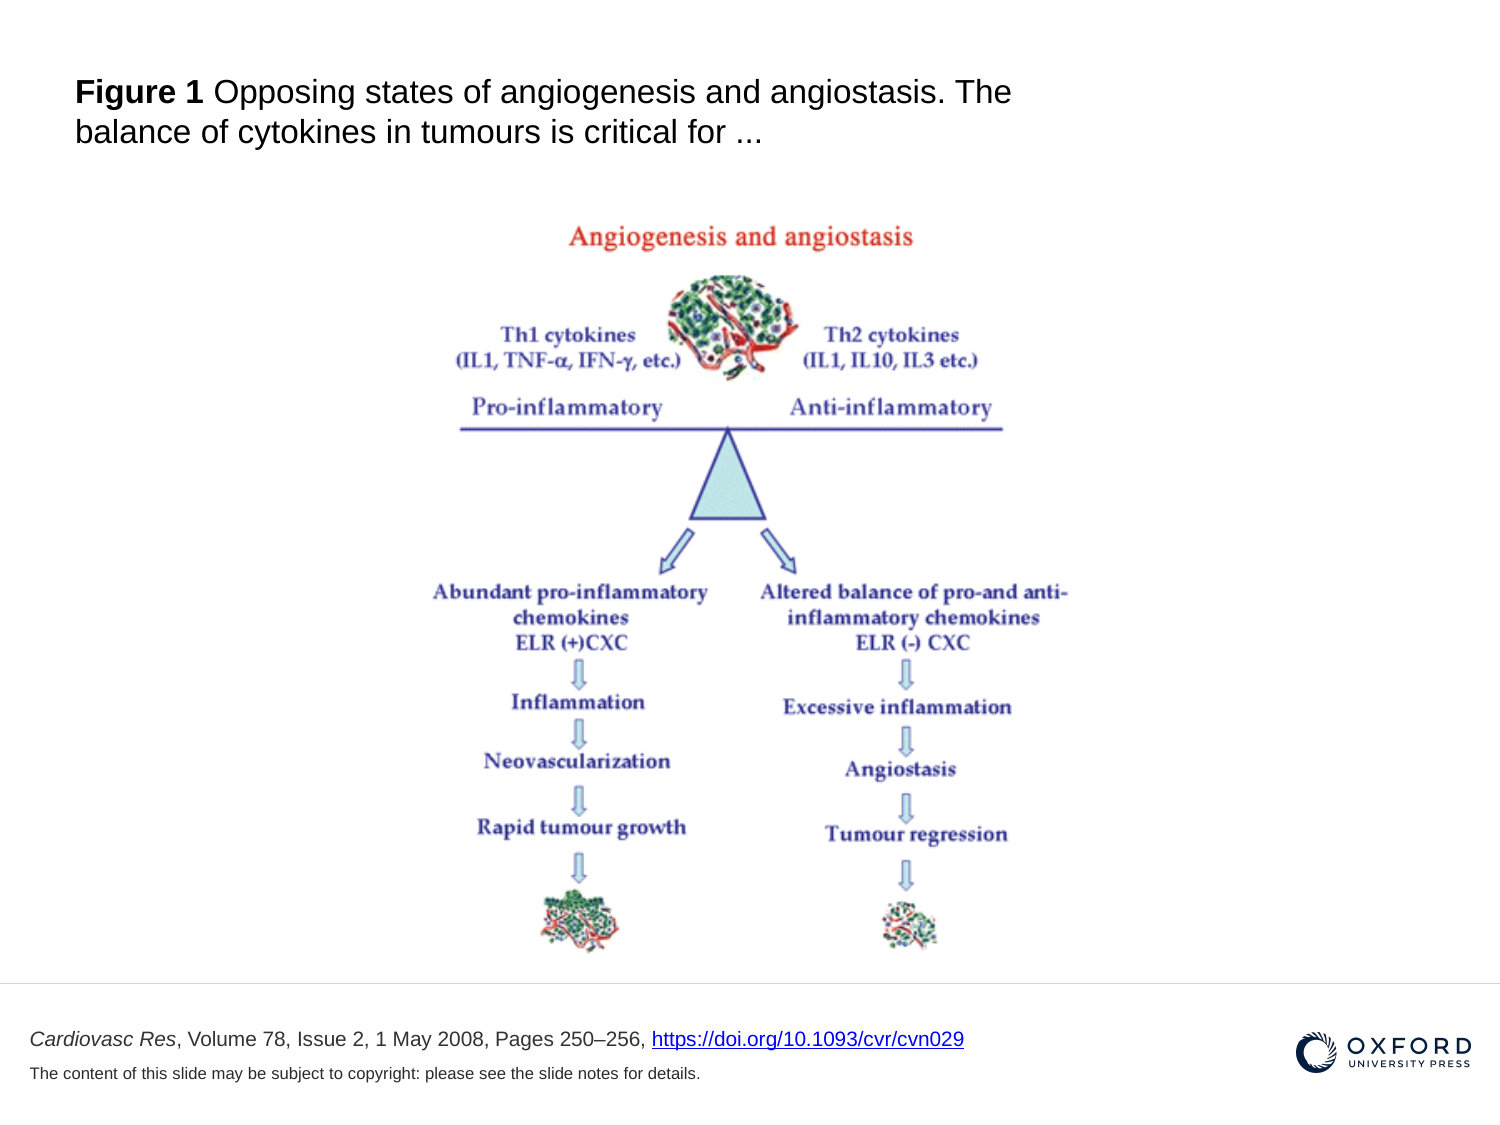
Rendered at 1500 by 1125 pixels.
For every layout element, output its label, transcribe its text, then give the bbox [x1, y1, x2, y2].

picture [1296, 1032, 1471, 1073]
title Figure 1 Opposing states of angiogenesis and angiostasis. The balance of cytokines in tumours is critical for ... [75, 69, 1078, 171]
footer Cardiovasc Res, Volume 78, Issue 2, 1 May 2008, Pages 250–256, https://doi.org/10.1093/cvr/cvn029 The content of this slide may be subject to copyright: please see the slide notes for details. [0, 983, 1260, 1125]
picture [431, 224, 1070, 957]
